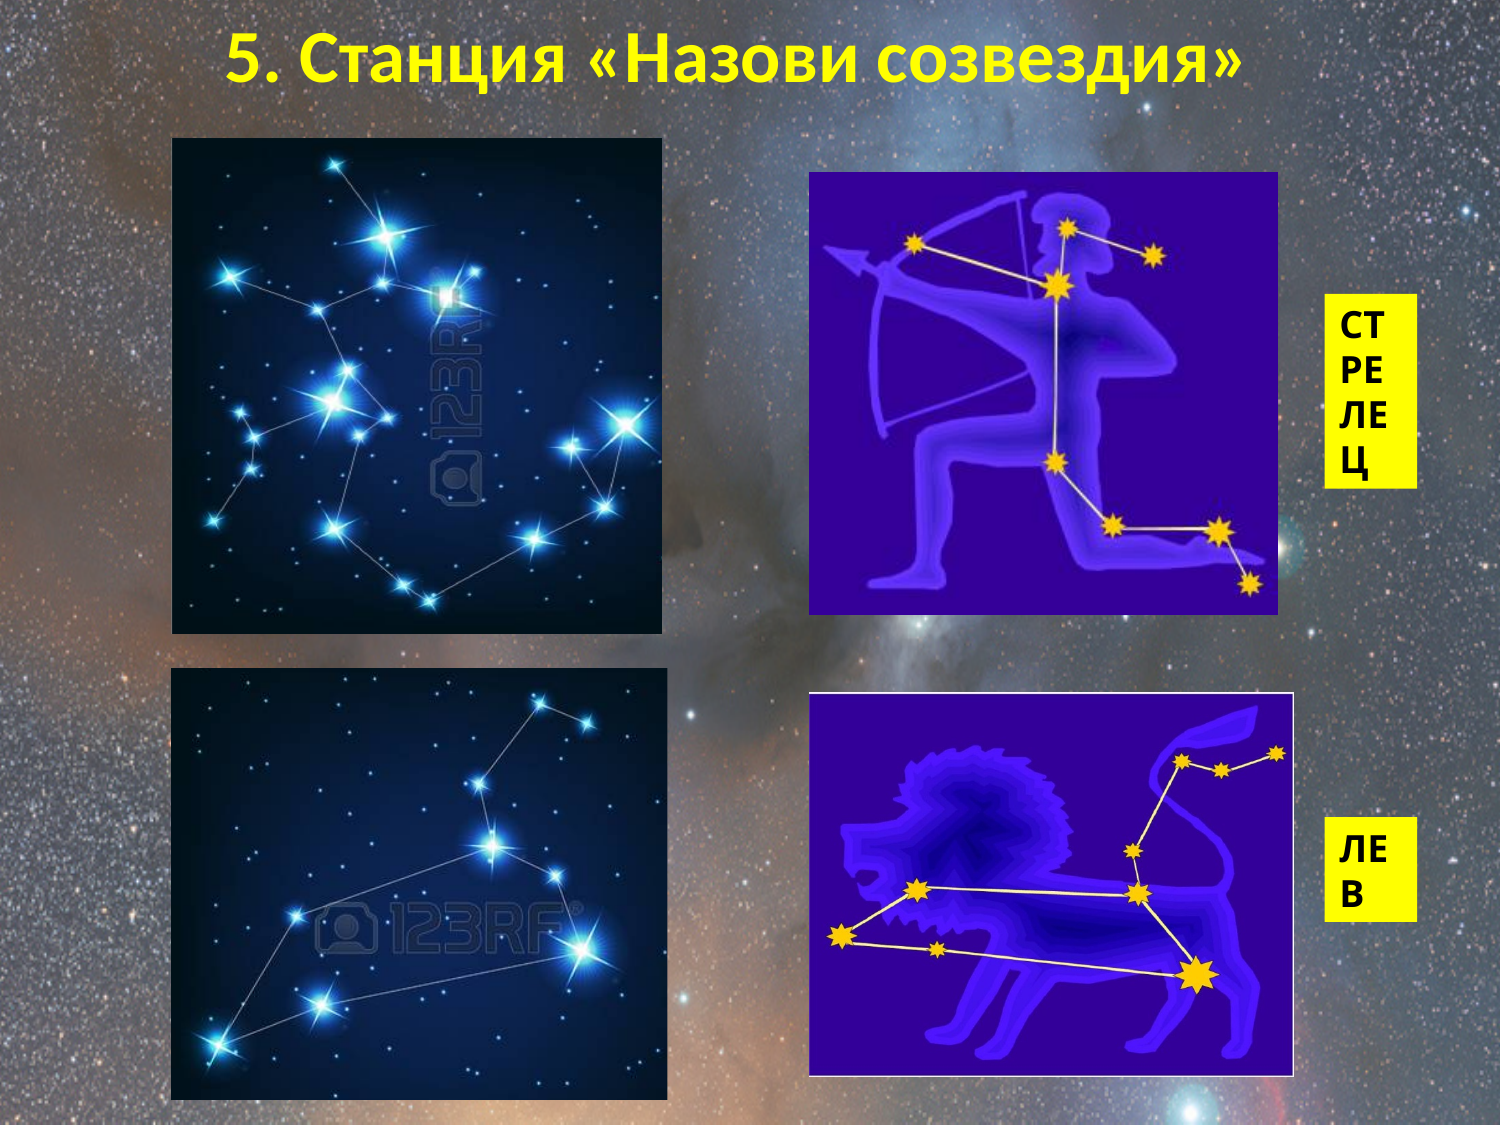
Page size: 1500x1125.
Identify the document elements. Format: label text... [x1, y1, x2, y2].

picture [808, 692, 1294, 1077]
table_cell - [0, 0, 1500, 1125]
picture [808, 172, 1278, 616]
picture [168, 138, 665, 634]
picture [170, 668, 668, 1101]
text_box ЛЕВ [1324, 817, 1418, 922]
text_box СТРЕЛЕЦ [1324, 293, 1418, 489]
text_box 5. Станция «Назови созвездия» [88, 0, 1388, 105]
